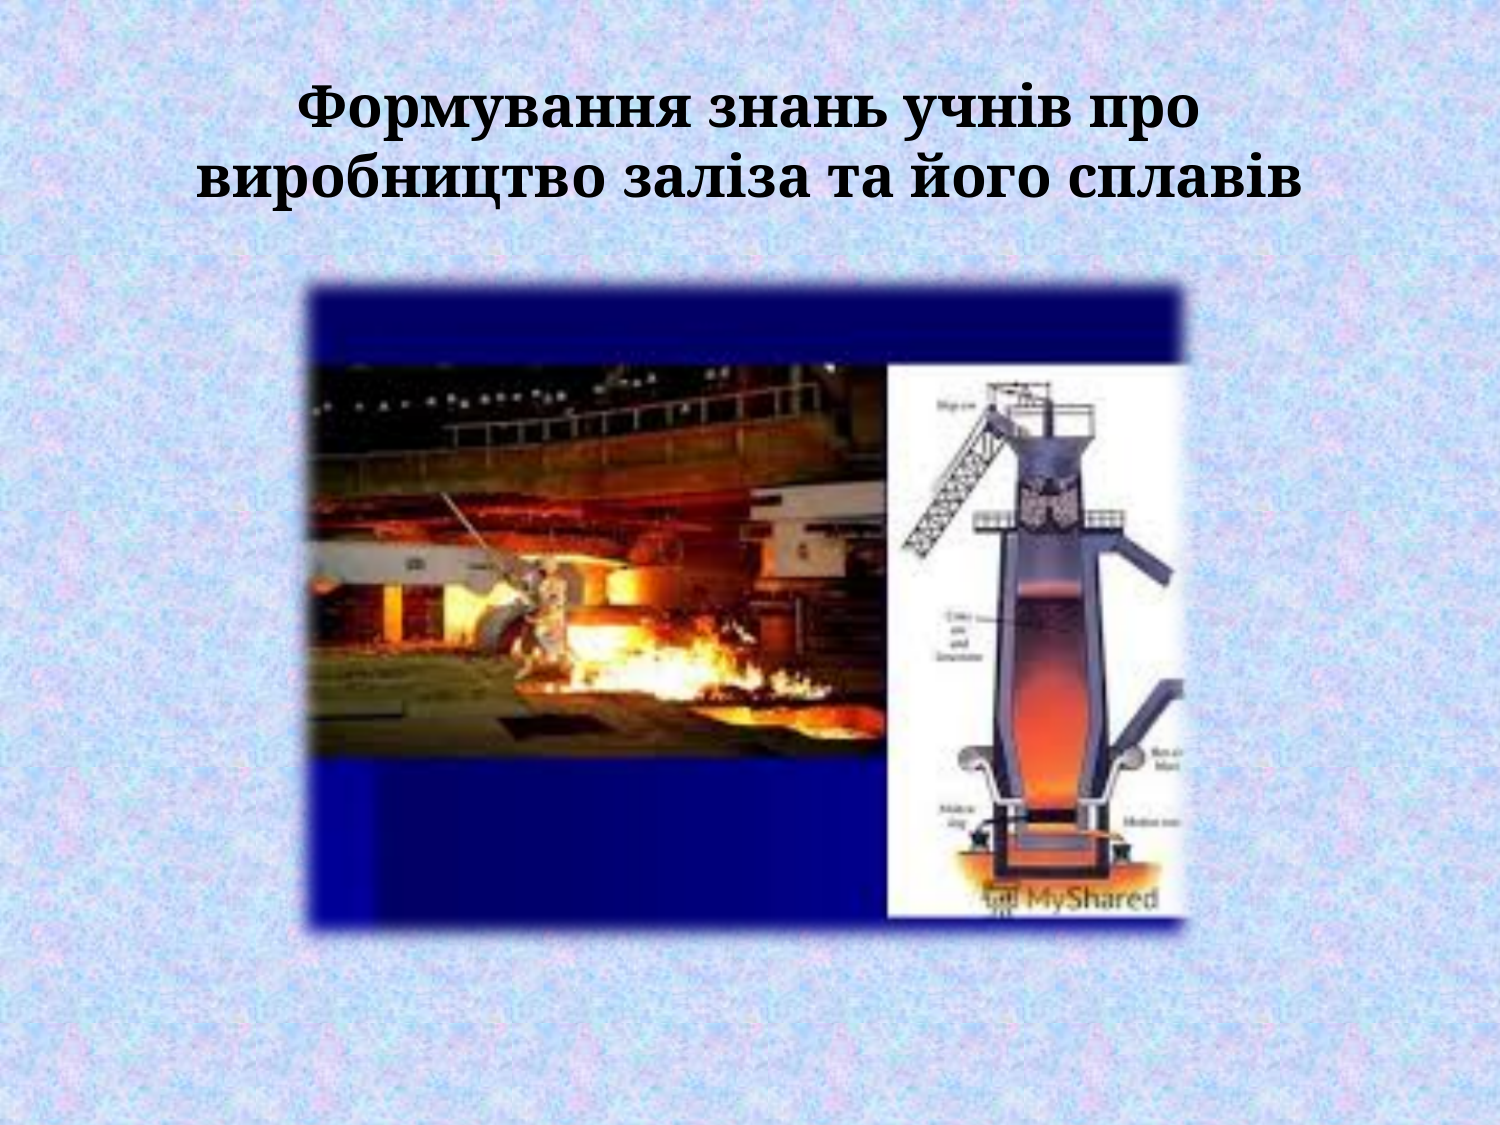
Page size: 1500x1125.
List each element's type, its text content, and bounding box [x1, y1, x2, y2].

picture [0, 0, 1500, 1125]
title Формування знань учнів про виробництво заліза та його сплавів [75, 45, 1425, 233]
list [288, 266, 1201, 950]
